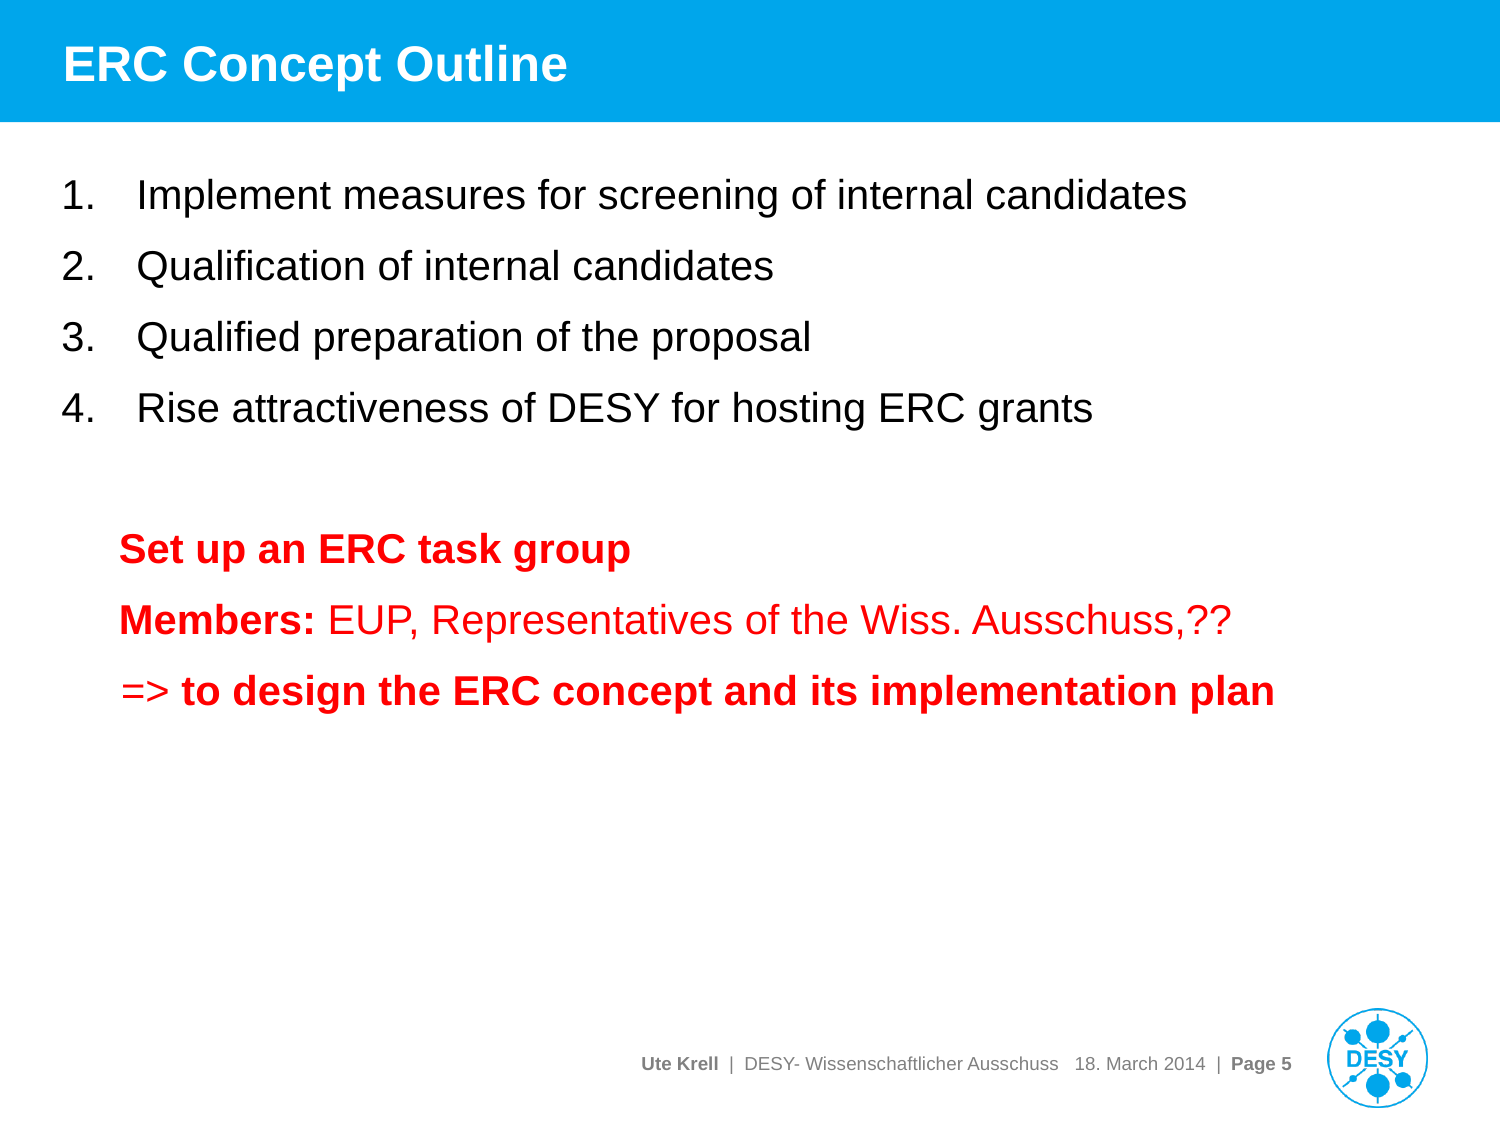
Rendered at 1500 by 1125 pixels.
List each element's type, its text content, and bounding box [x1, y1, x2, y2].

picture [1327, 1068, 1365, 1108]
title ERC Concept Outline [47, 16, 1446, 107]
picture [1327, 1038, 1331, 1049]
picture [1391, 1071, 1428, 1108]
picture [1330, 1038, 1426, 1106]
list Implement measures for screening of internal candidates Qualification of internal candidates Qualified preparation of the proposal Rise attractiveness of DESY for hosting ERC grants Set up an ERC task group Members: EUP, Representatives of the Wiss. Ausschuss,?? => to design the ERC concept and its implementation plan [46, 160, 1444, 1038]
